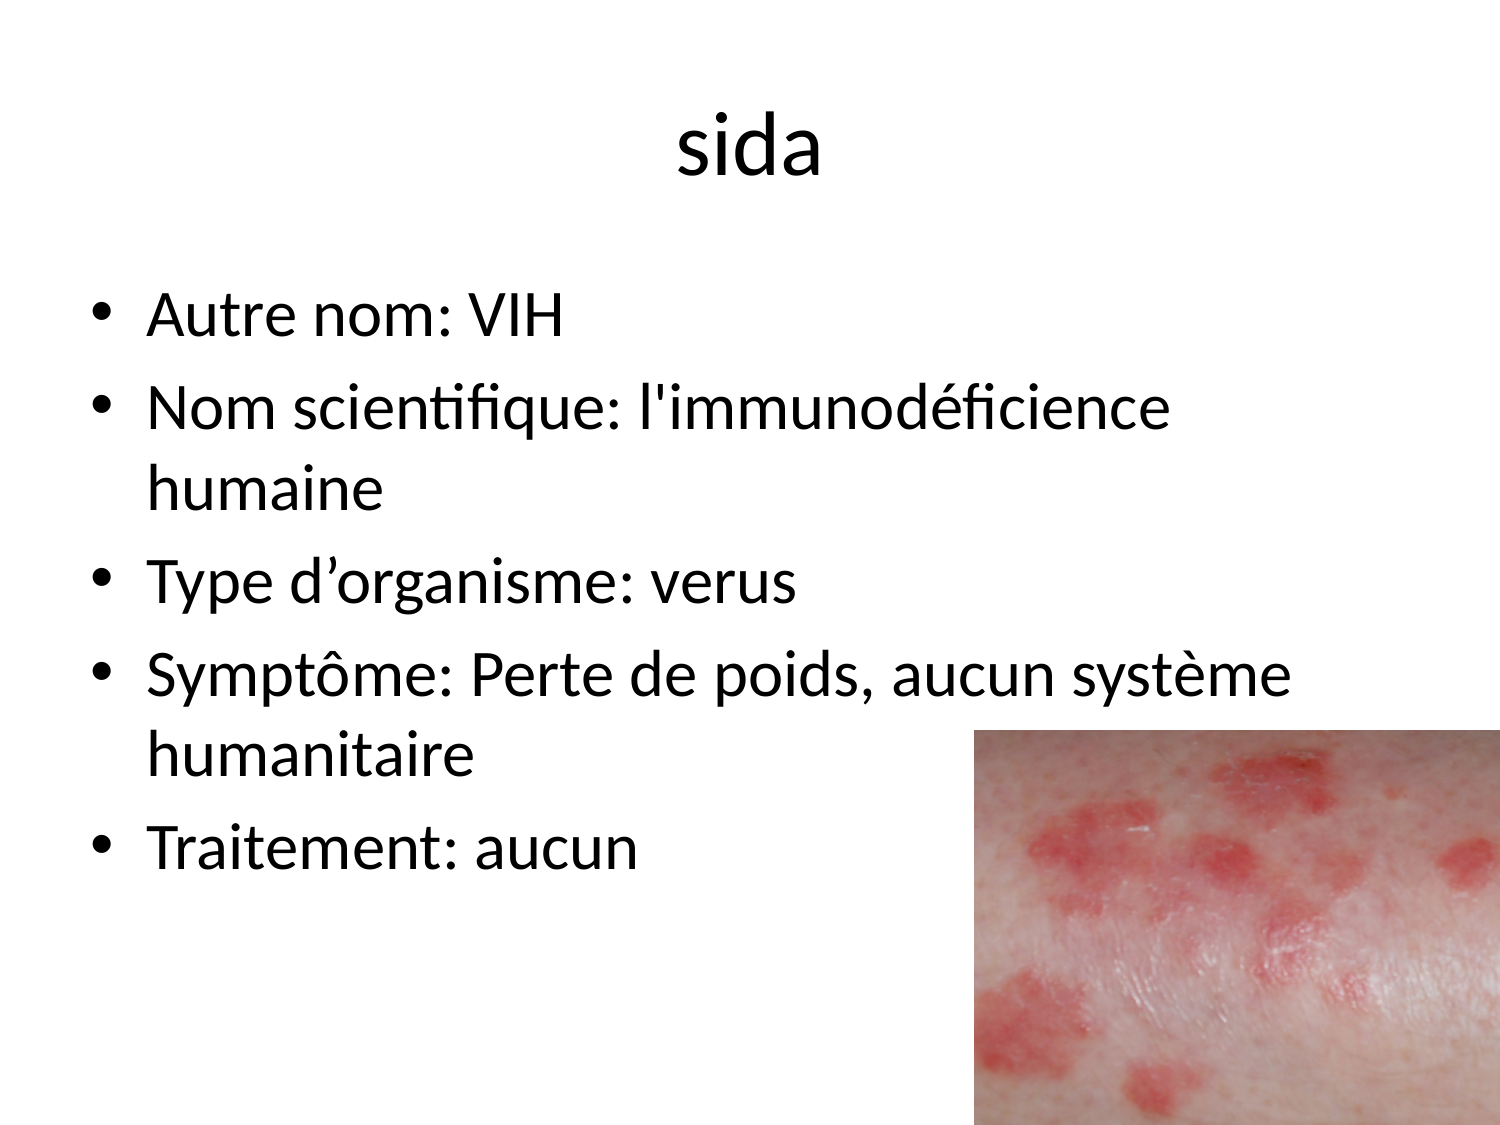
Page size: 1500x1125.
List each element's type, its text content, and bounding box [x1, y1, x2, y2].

title sida [75, 45, 1425, 233]
list Autre nom: VIH Nom scientifique: l'immunodéficience humaine Type d’organisme: verus Symptôme: Perte de poids, aucun système humanitaire Traitement: aucun [75, 262, 1425, 1005]
picture [974, 730, 1500, 1125]
